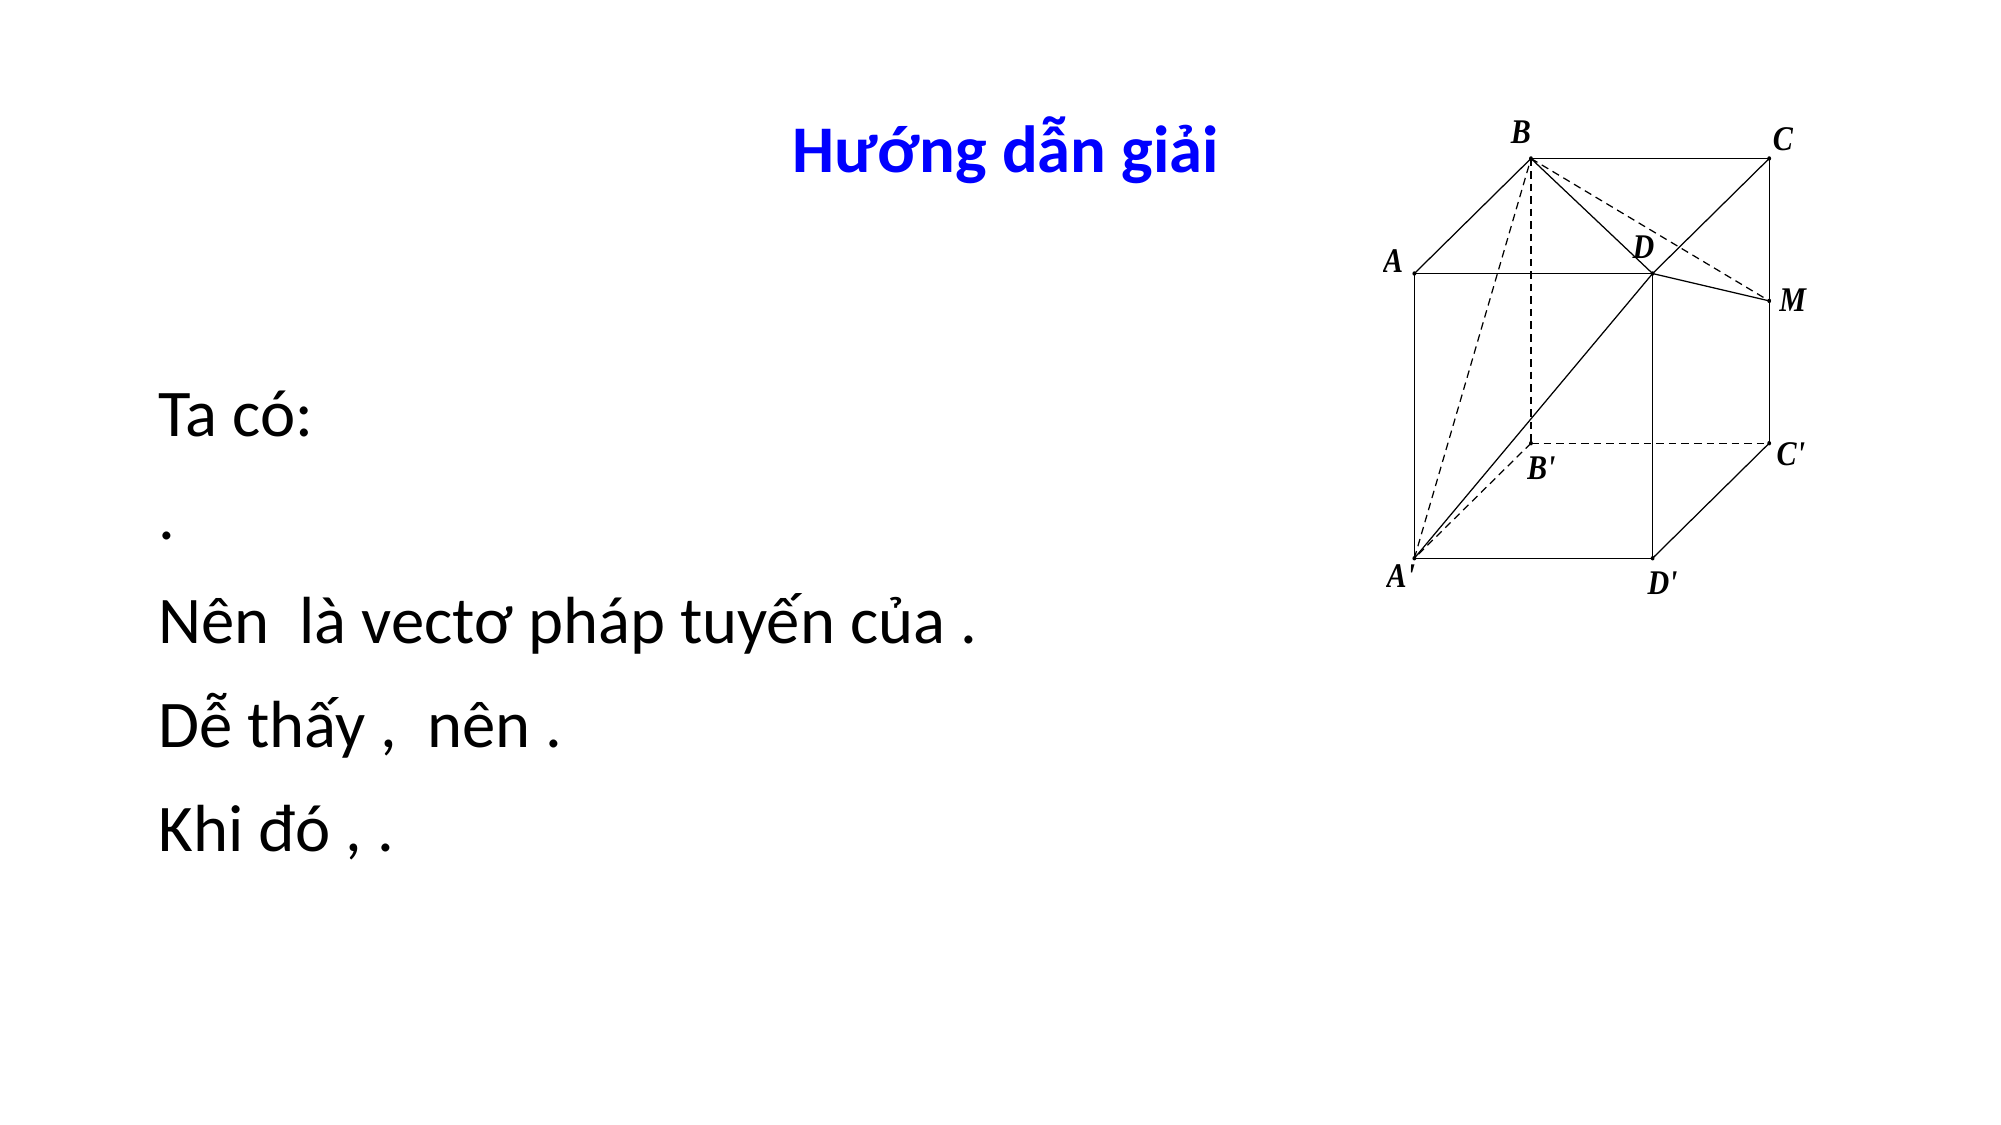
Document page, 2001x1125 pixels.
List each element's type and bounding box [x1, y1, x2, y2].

picture [1370, 97, 1822, 619]
